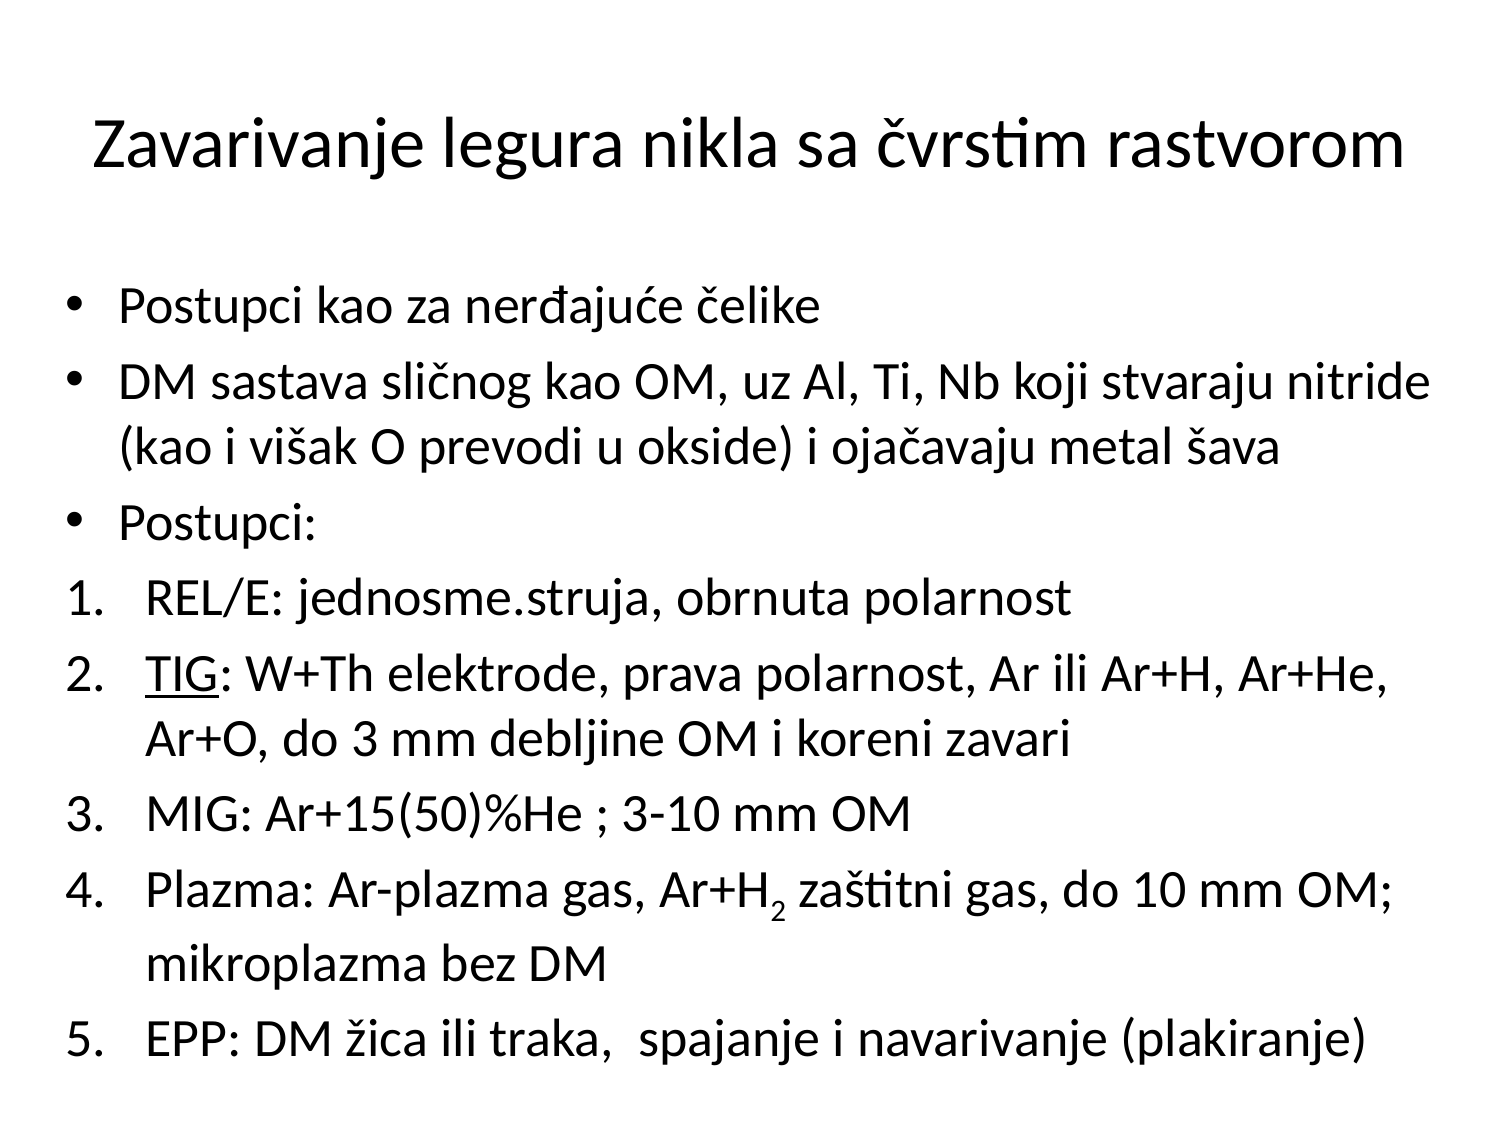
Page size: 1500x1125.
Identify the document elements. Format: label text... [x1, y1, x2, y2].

title Zavarivanje legura nikla sa čvrstim rastvorom [75, 45, 1425, 233]
list Postupci kao za nerđajuće čelike DM sastava sličnog kao OM, uz Al, Ti, Nb koji stvaraju nitride (kao i višak O prevodi u okside) i ojačavaju metal šava Postupci: REL/E: jednosme.struja, obrnuta polarnost TIG: W+Th elektrode, prava polarnost, Ar ili Ar+H, Ar+He, Ar+O, do 3 mm debljine OM i koreni zavari MIG: Ar+15(50)%He ; 3-10 mm OM Plazma: Ar-plazma gas, Ar+H2 zaštitni gas, do 10 mm OM; mikroplazma bez DM EPP: DM žica ili traka, spajanje i navarivanje (plakiranje) [50, 262, 1450, 1088]
